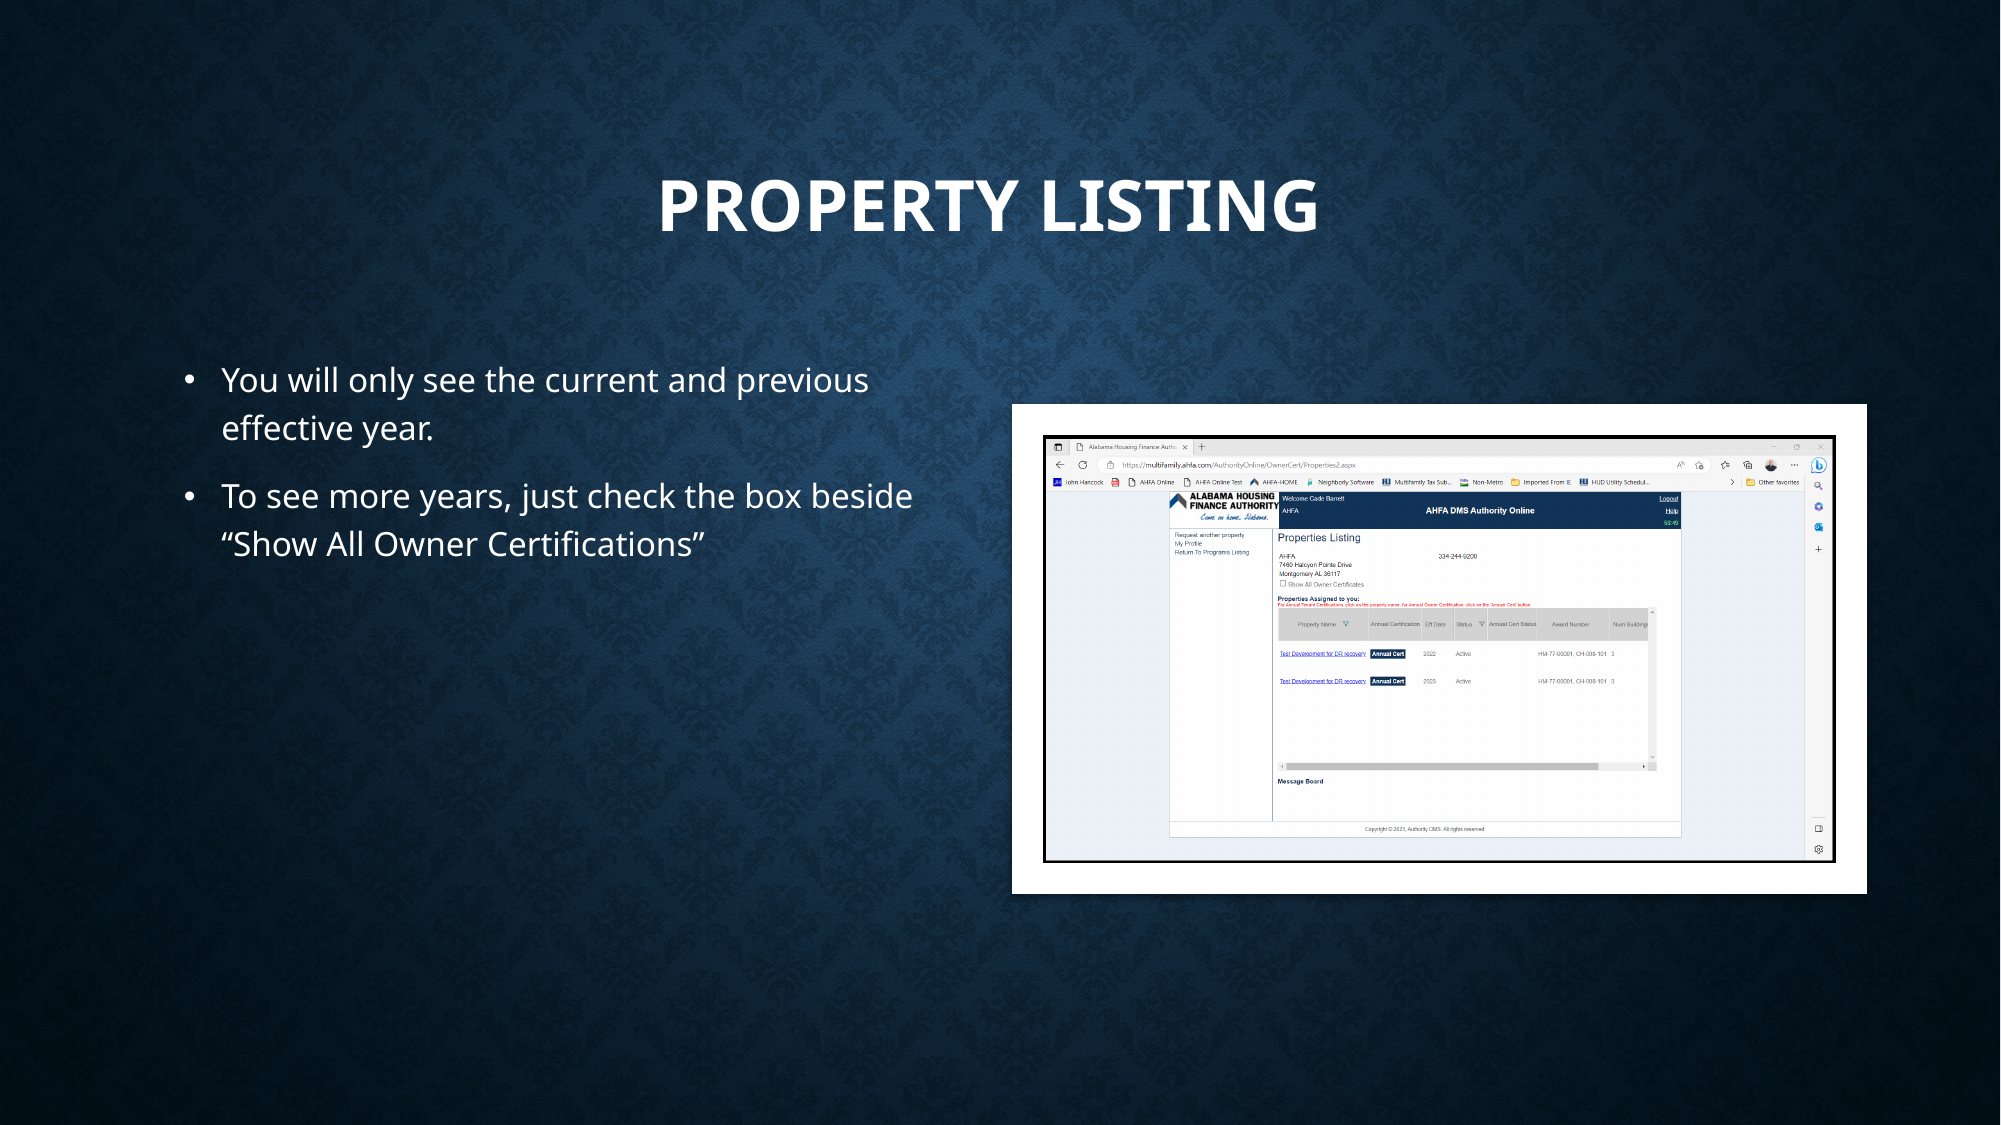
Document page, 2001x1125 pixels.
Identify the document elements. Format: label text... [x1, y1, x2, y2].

title Property Listing [149, 99, 1849, 318]
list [1042, 434, 1837, 864]
list You will only see the current and previous effective year. To see more years, just check the box beside “Show All Owner Certifications” [149, 343, 973, 950]
